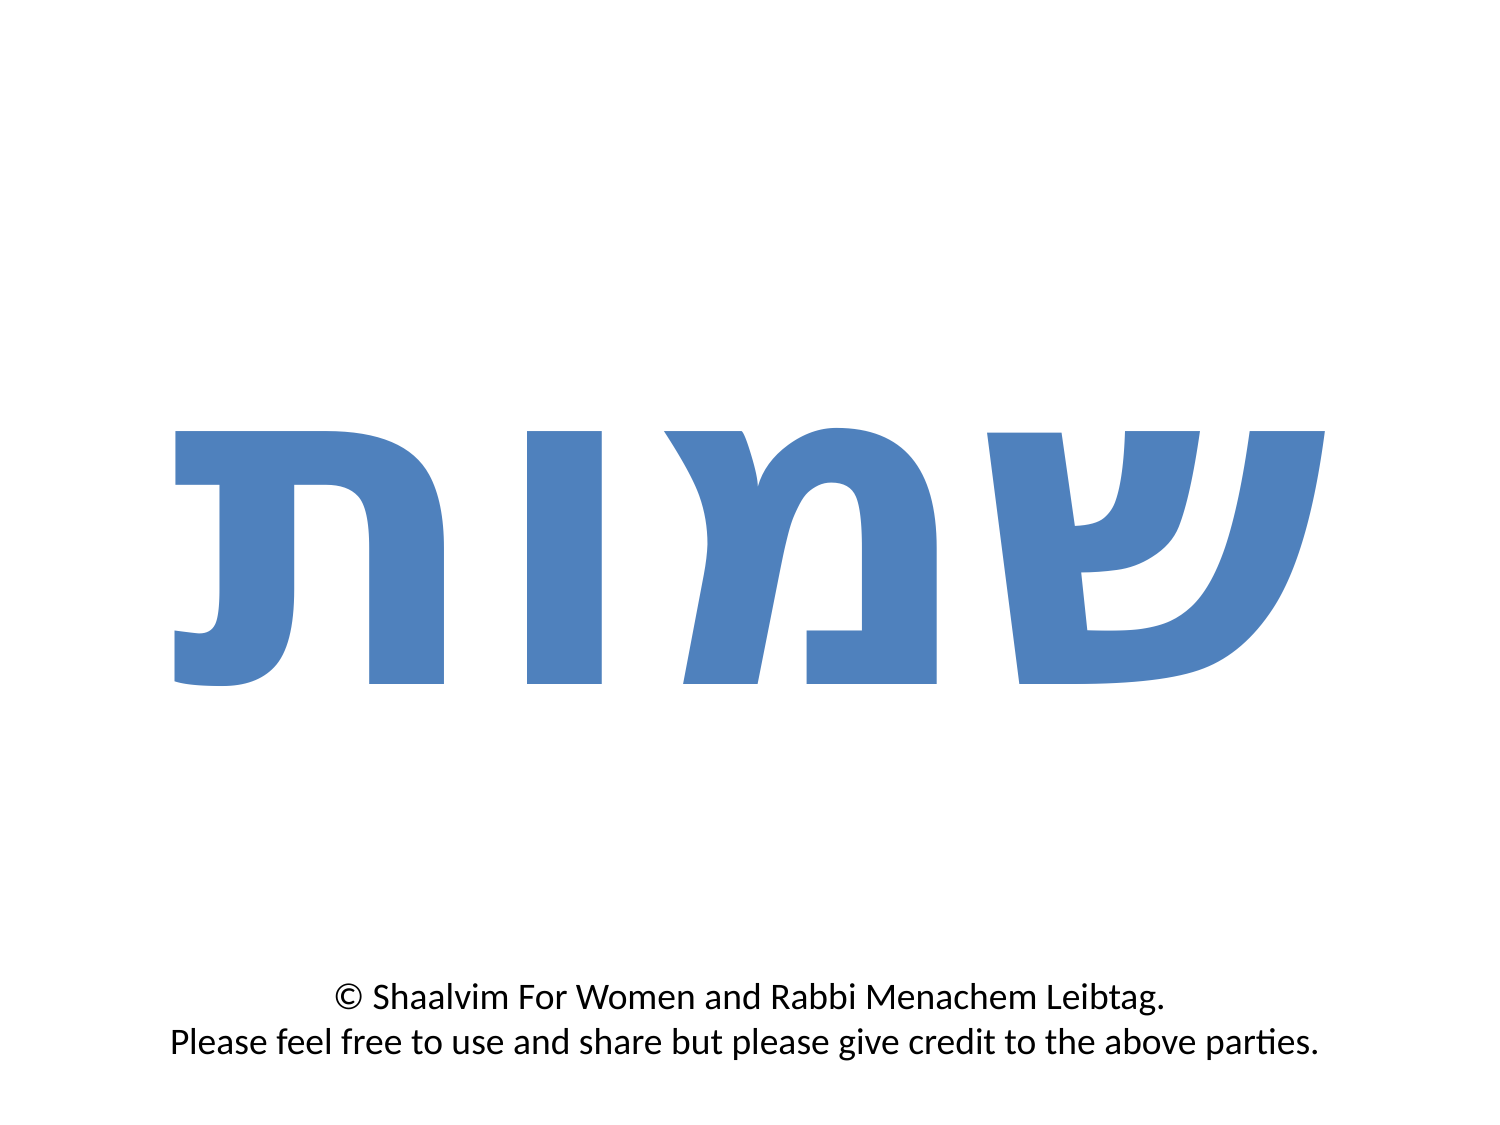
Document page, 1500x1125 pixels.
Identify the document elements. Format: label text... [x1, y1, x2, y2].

title שמות [112, 112, 1388, 888]
text_box © Shaalvim For Women and Rabbi Menachem Leibtag. Please feel free to use and share but please give credit to the above parties. [147, 964, 1353, 1070]
